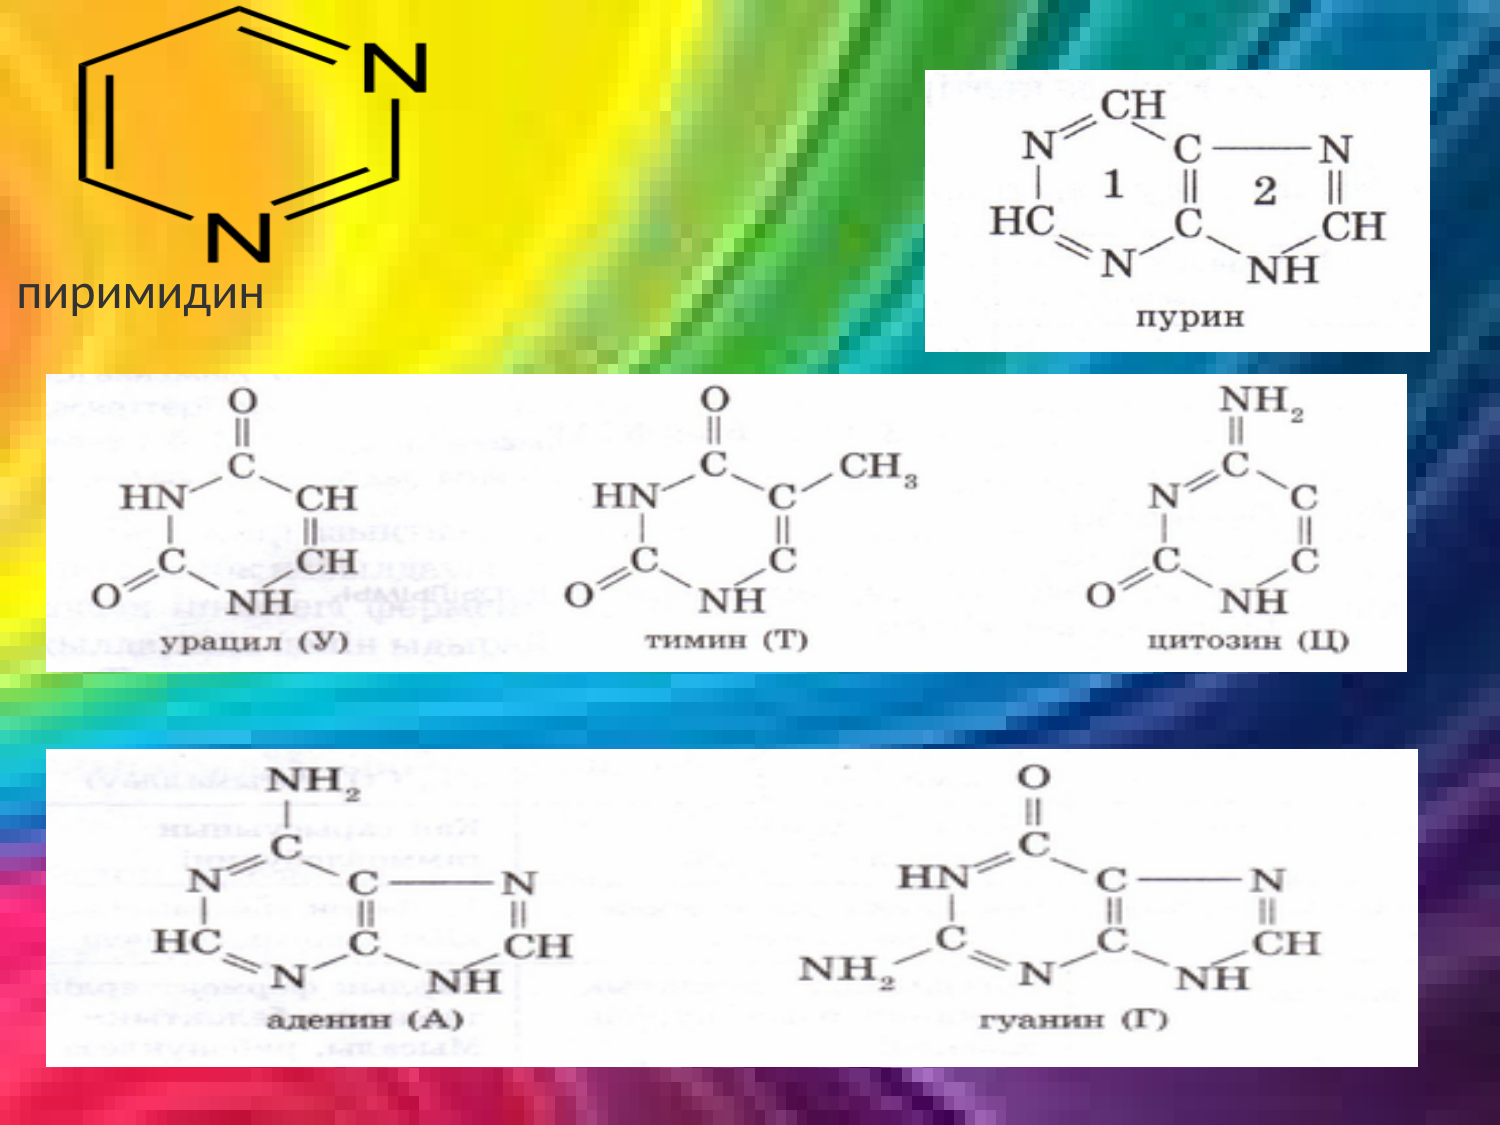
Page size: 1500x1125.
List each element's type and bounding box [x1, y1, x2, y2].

picture [46, 749, 1419, 1067]
picture [46, 374, 1407, 672]
list [0, 0, 1500, 1125]
picture [925, 70, 1430, 352]
picture [70, 0, 434, 270]
